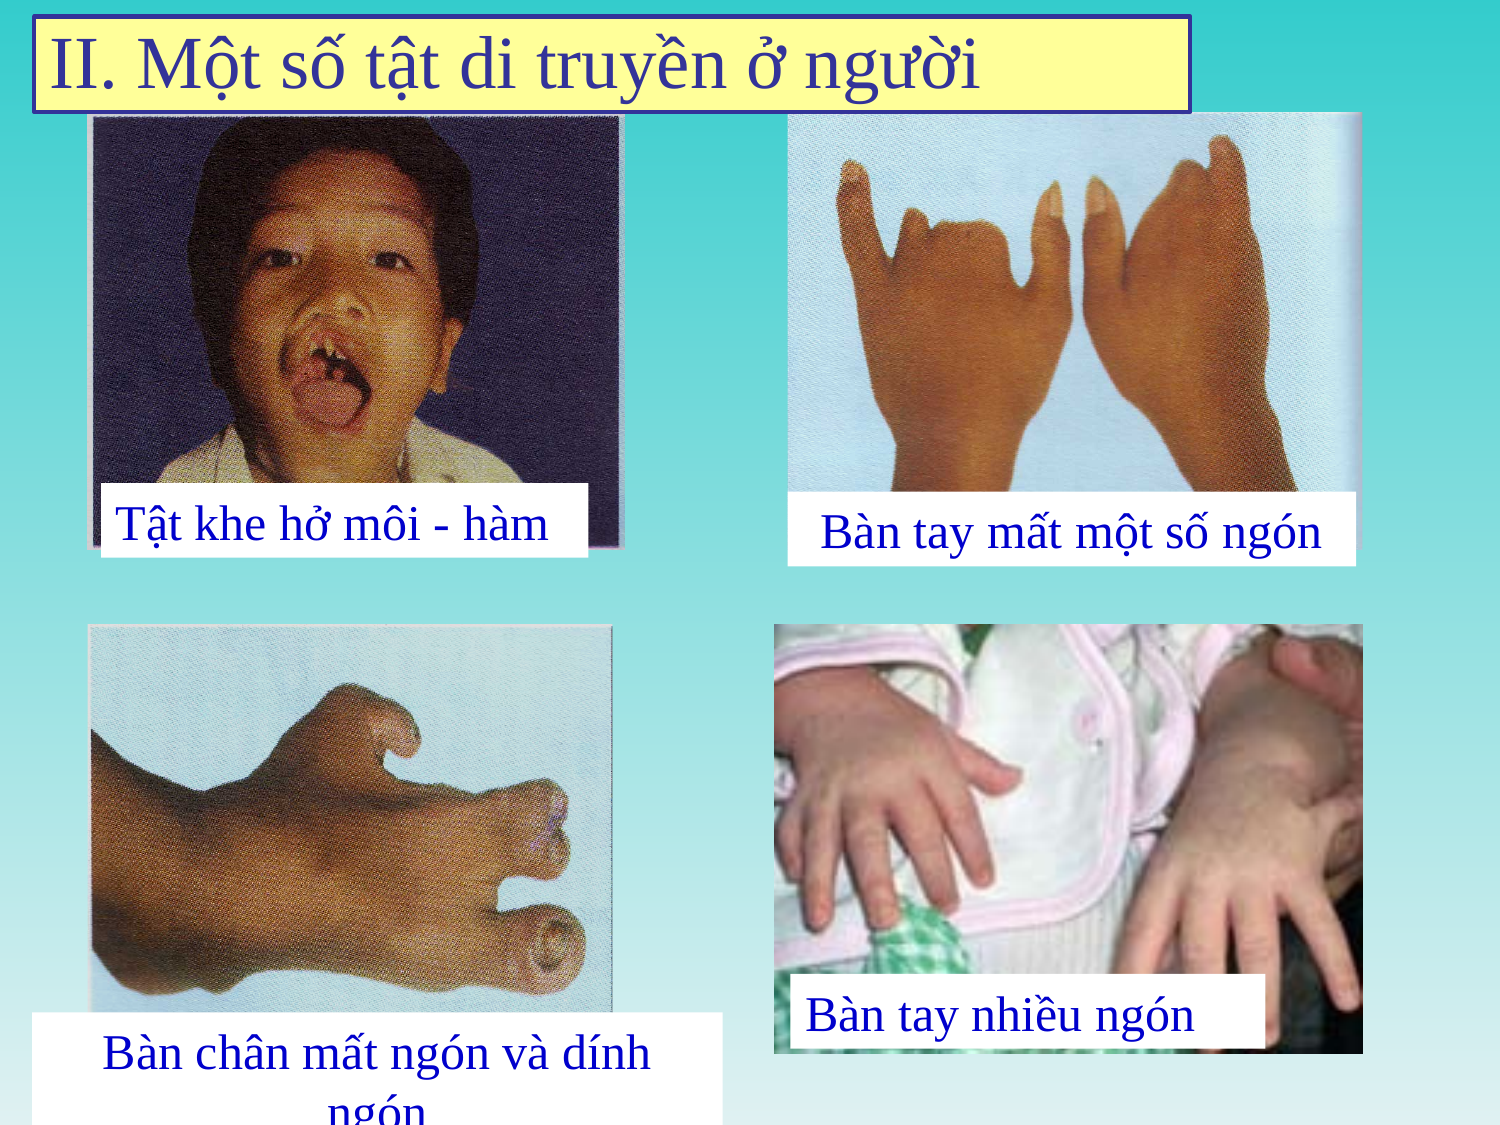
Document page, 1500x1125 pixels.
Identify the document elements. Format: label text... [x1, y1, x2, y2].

text_box Bàn tay mất một số ngón [787, 557, 1357, 567]
picture [87, 624, 613, 1063]
picture [86, 112, 626, 551]
picture [774, 624, 1363, 1054]
picture [787, 112, 1363, 551]
text_box II. Một số tật di truyền ở người [32, 14, 1192, 114]
text_box Bàn chân mất ngón và dính ngón [32, 1012, 723, 1125]
